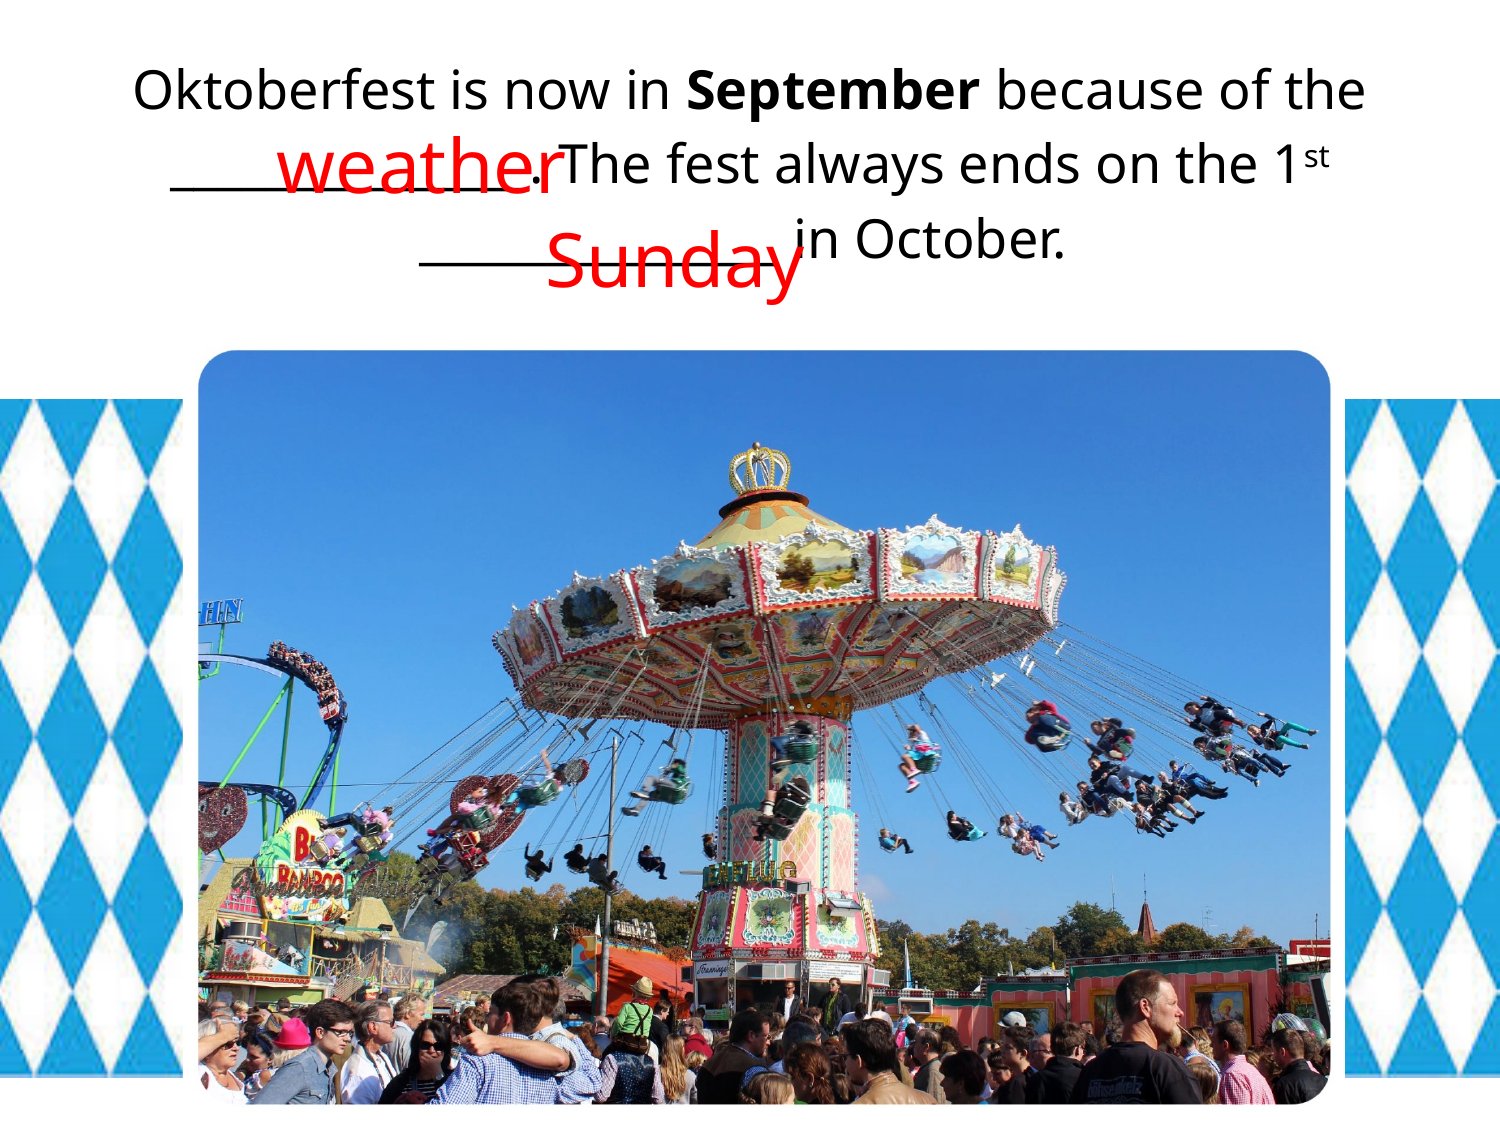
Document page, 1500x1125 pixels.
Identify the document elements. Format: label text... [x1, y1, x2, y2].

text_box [1351, 399, 1500, 1078]
text_box Sunday [425, 157, 925, 333]
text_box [0, 399, 178, 1078]
text_box weather [171, 63, 672, 251]
picture [183, 334, 1346, 1120]
title Oktoberfest is now in September because of the _______________. The fest always ends on the 1st _______________ in October. [0, 36, 1500, 278]
